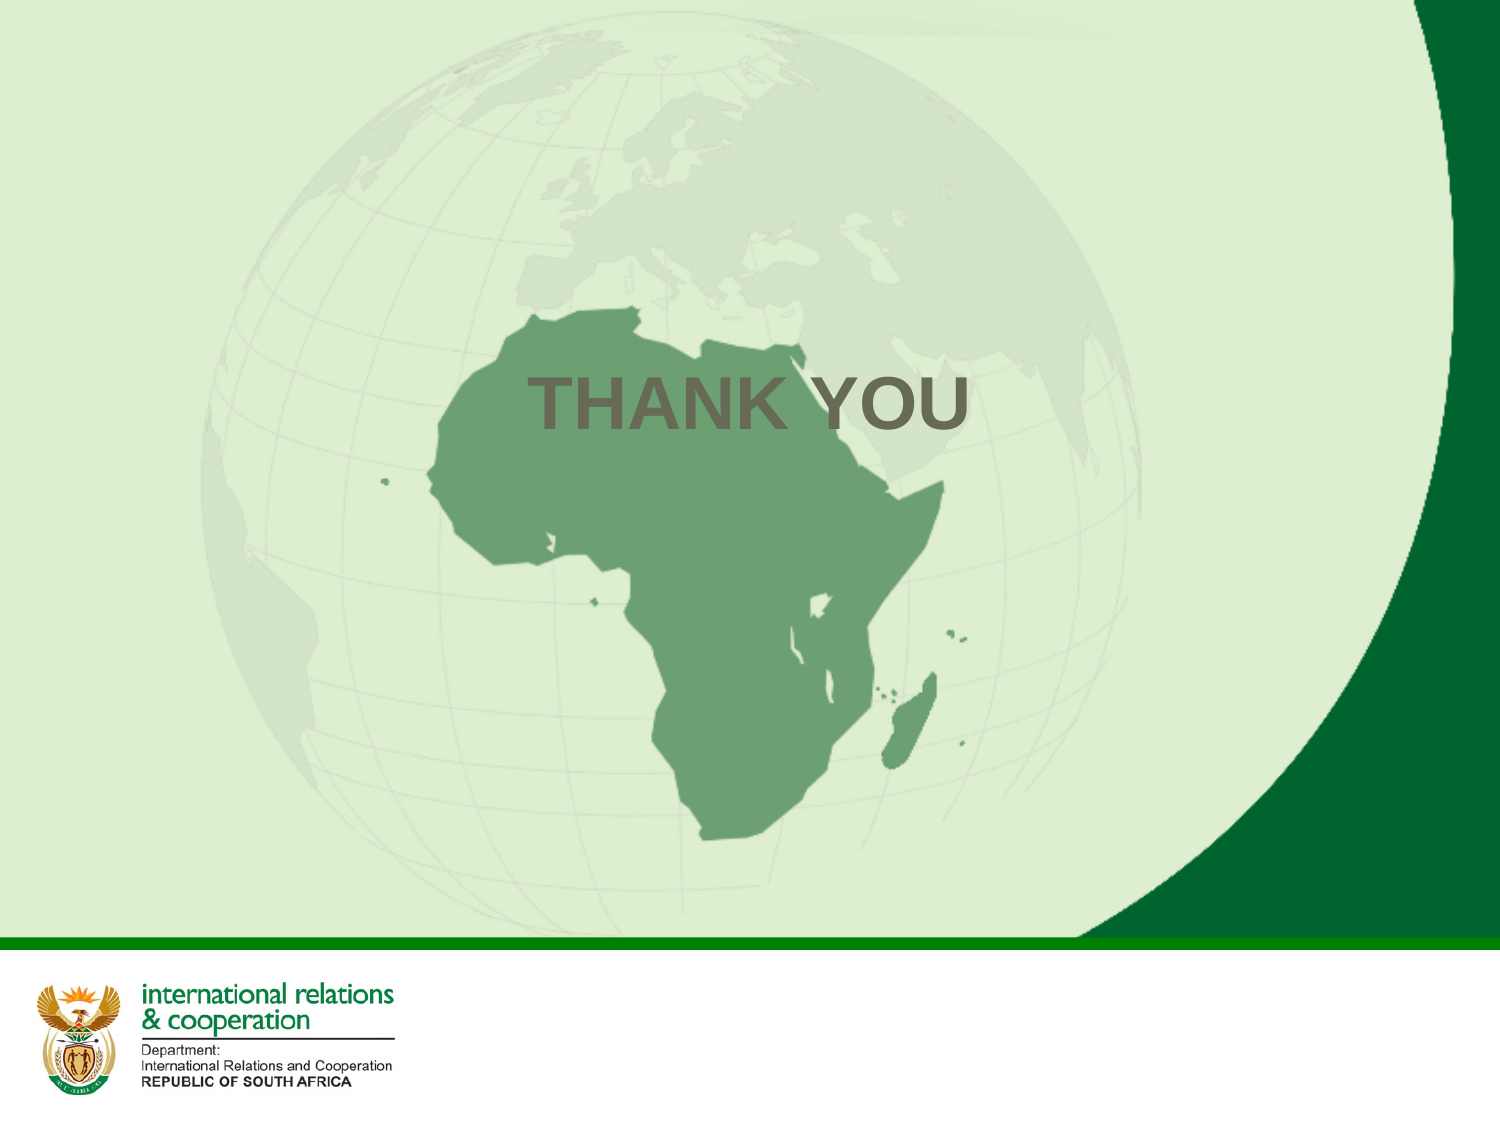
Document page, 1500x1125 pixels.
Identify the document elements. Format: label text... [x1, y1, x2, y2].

picture [0, 0, 1500, 937]
title THANK YOU [112, 158, 1388, 401]
picture [37, 974, 400, 1095]
subtitle [224, 562, 1276, 851]
